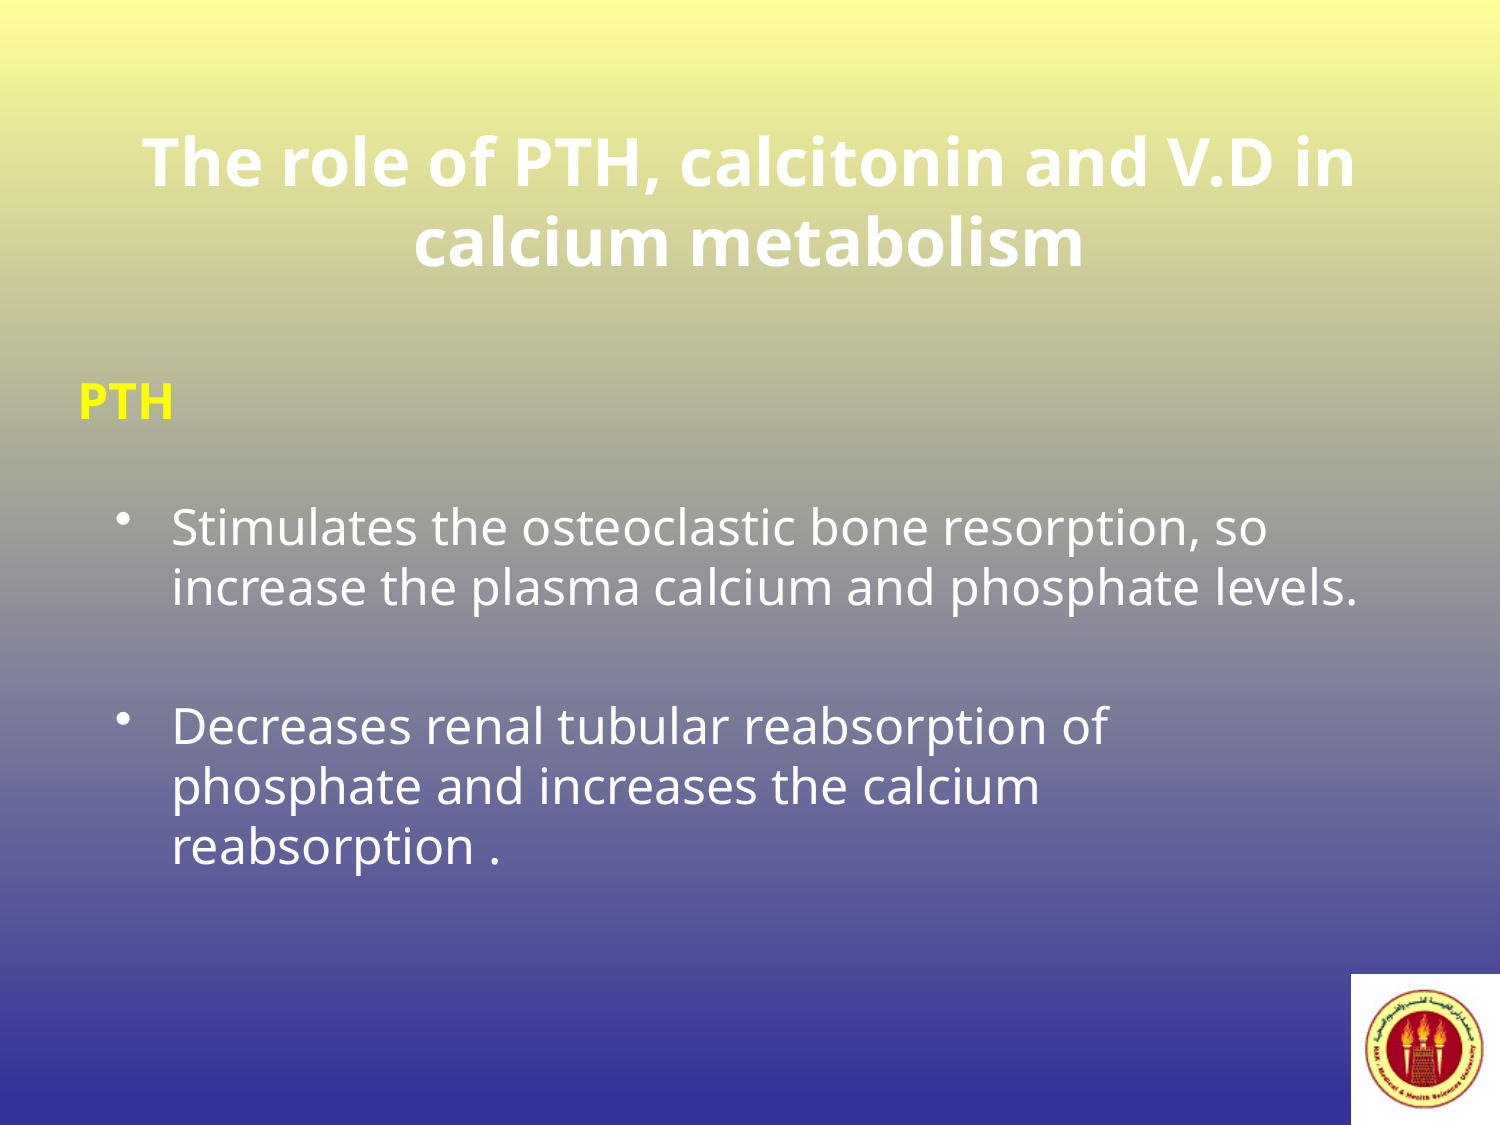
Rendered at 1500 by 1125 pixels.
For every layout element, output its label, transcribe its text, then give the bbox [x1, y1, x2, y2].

list Stimulates the osteoclastic bone resorption, so increase the plasma calcium and phosphate levels. Decreases renal tubular reabsorption of phosphate and increases the calcium reabsorption . [99, 487, 1375, 750]
text_box The role of PTH, calcitonin and V.D in calcium metabolism [112, 87, 1388, 213]
picture [1351, 974, 1500, 1125]
text_box PTH [62, 362, 1450, 438]
